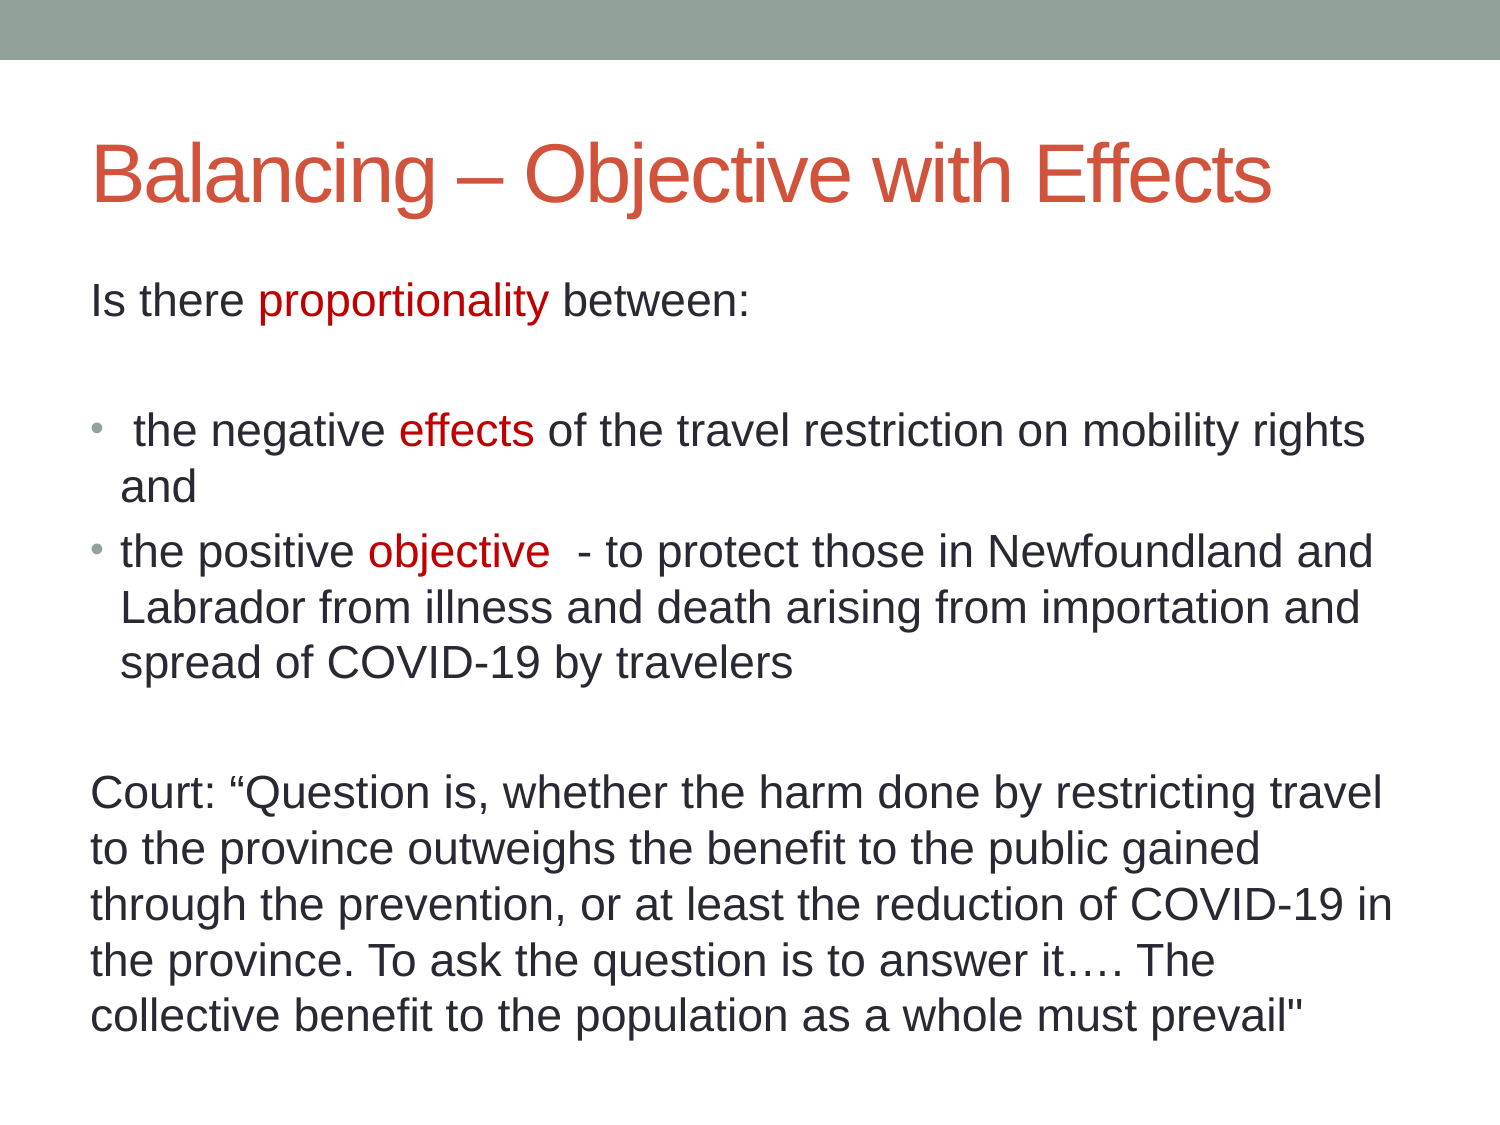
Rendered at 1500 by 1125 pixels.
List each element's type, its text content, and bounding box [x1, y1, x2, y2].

title Balancing – Objective with Effects [75, 87, 1425, 250]
list Is there proportionality between: the negative effects of the travel restriction on mobility rights and the positive objective - to protect those in Newfoundland and Labrador from illness and death arising from importation and spread of COVID-19 by travelers Court: “Question is, whether the harm done by restricting travel to the province outweighs the benefit to the public gained through the prevention, or at least the reduction of COVID-19 in the province. To ask the question is to answer it…. The collective benefit to the population as a whole must prevail" [75, 262, 1425, 1063]
